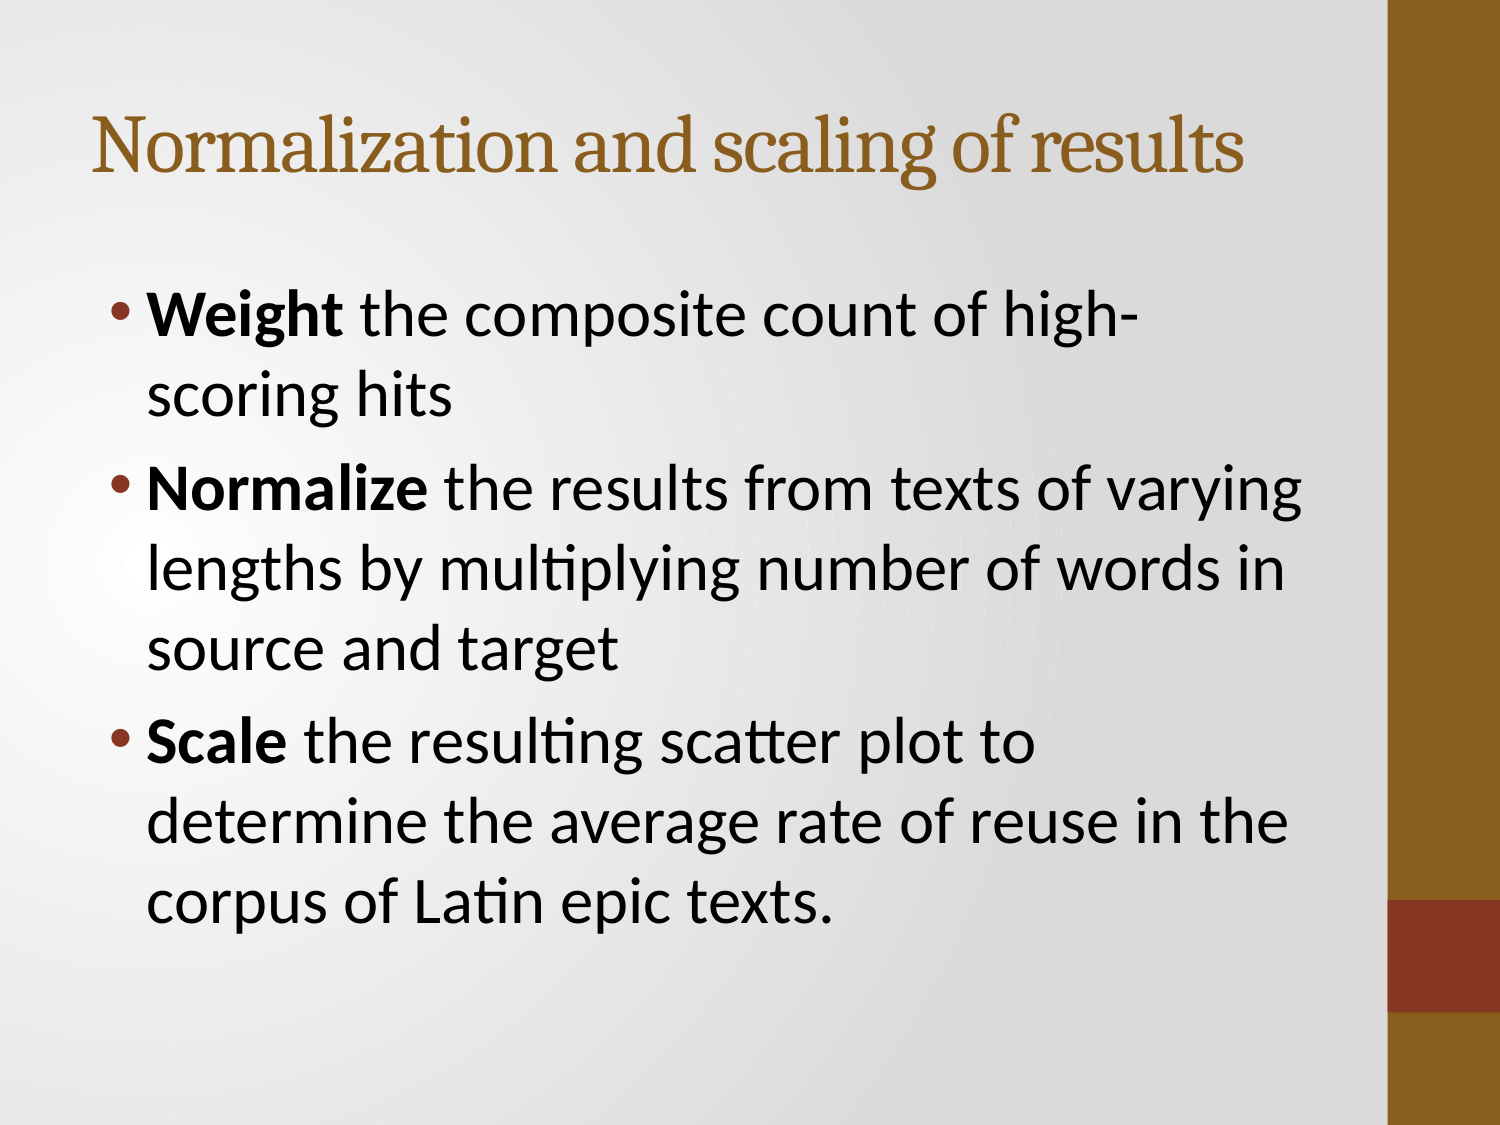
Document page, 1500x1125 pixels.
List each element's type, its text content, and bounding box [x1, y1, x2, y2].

title Normalization and scaling of results [75, 45, 1325, 233]
list Weight the composite count of high-scoring hits Normalize the results from texts of varying lengths by multiplying number of words in source and target Scale the resulting scatter plot to determine the average rate of reuse in the corpus of Latin epic texts. [75, 262, 1325, 1050]
